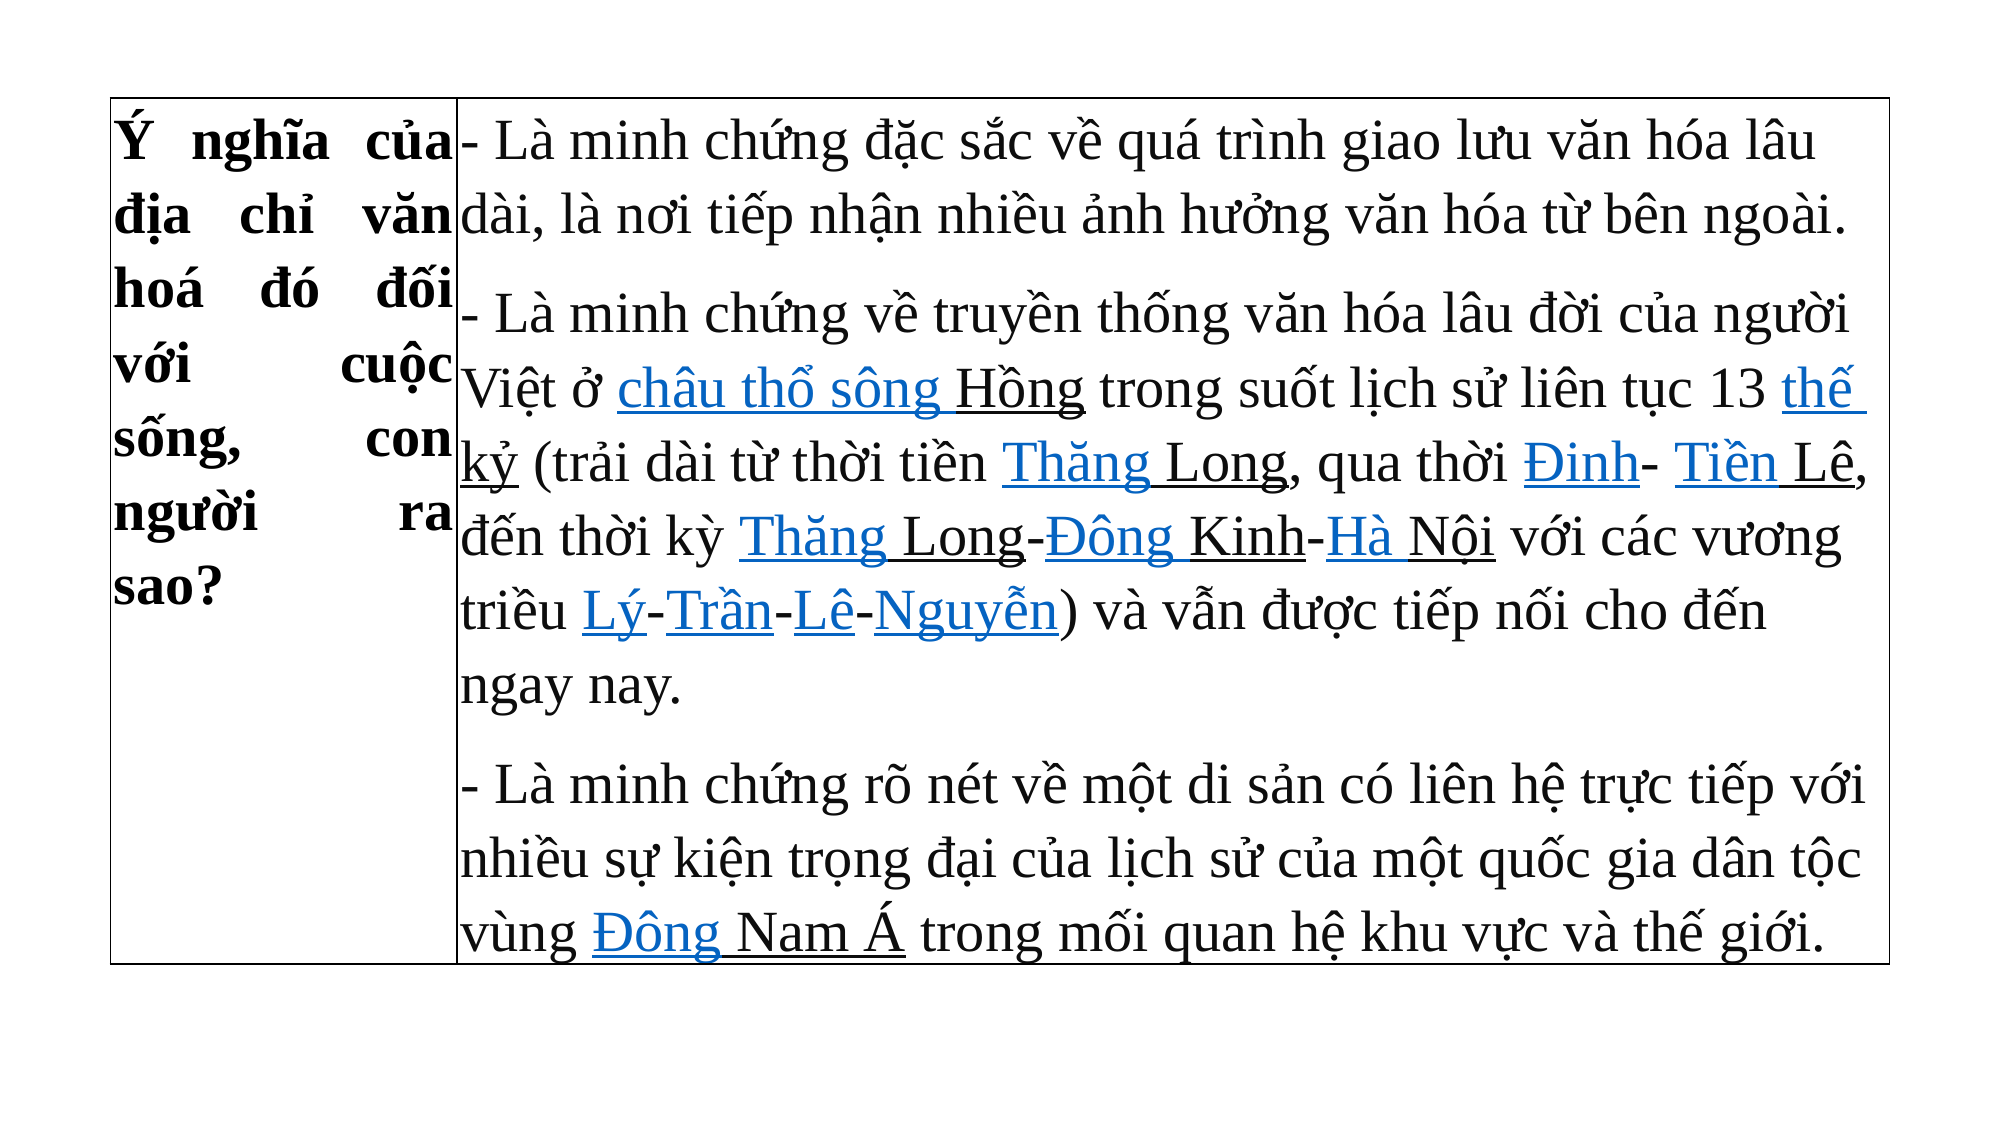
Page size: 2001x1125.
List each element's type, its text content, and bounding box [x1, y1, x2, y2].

table_header Ý nghĩa của địa chỉ văn hoá đó đối với cuộc sống, con người ra sao? [111, 99, 456, 963]
table_header - Là minh chứng đặc sắc về quá trình giao lưu văn hóa lâu dài, là nơi tiếp nhận nhiều ảnh hưởng văn hóa từ bên ngoài. - Là minh chứng về truyền thống văn hóa lâu đời của người Việt ở châu thổ sông Hồng trong suốt lịch sử liên tục 13 thế kỷ (trải dài từ thời tiền Thăng Long, qua thời Đinh- Tiền Lê, đến thời kỳ Thăng Long-Đông Kinh-Hà Nội với các vương triều Lý-Trần-Lê-Nguyễn) và vẫn được tiếp nối cho đến ngay nay. - Là minh chứng rõ nét về một di sản có liên hệ trực tiếp với nhiều sự kiện trọng đại của lịch sử của một quốc gia dân tộc vùng Đông Nam Á trong mối quan hệ khu vực và thế giới. [458, 99, 1889, 963]
